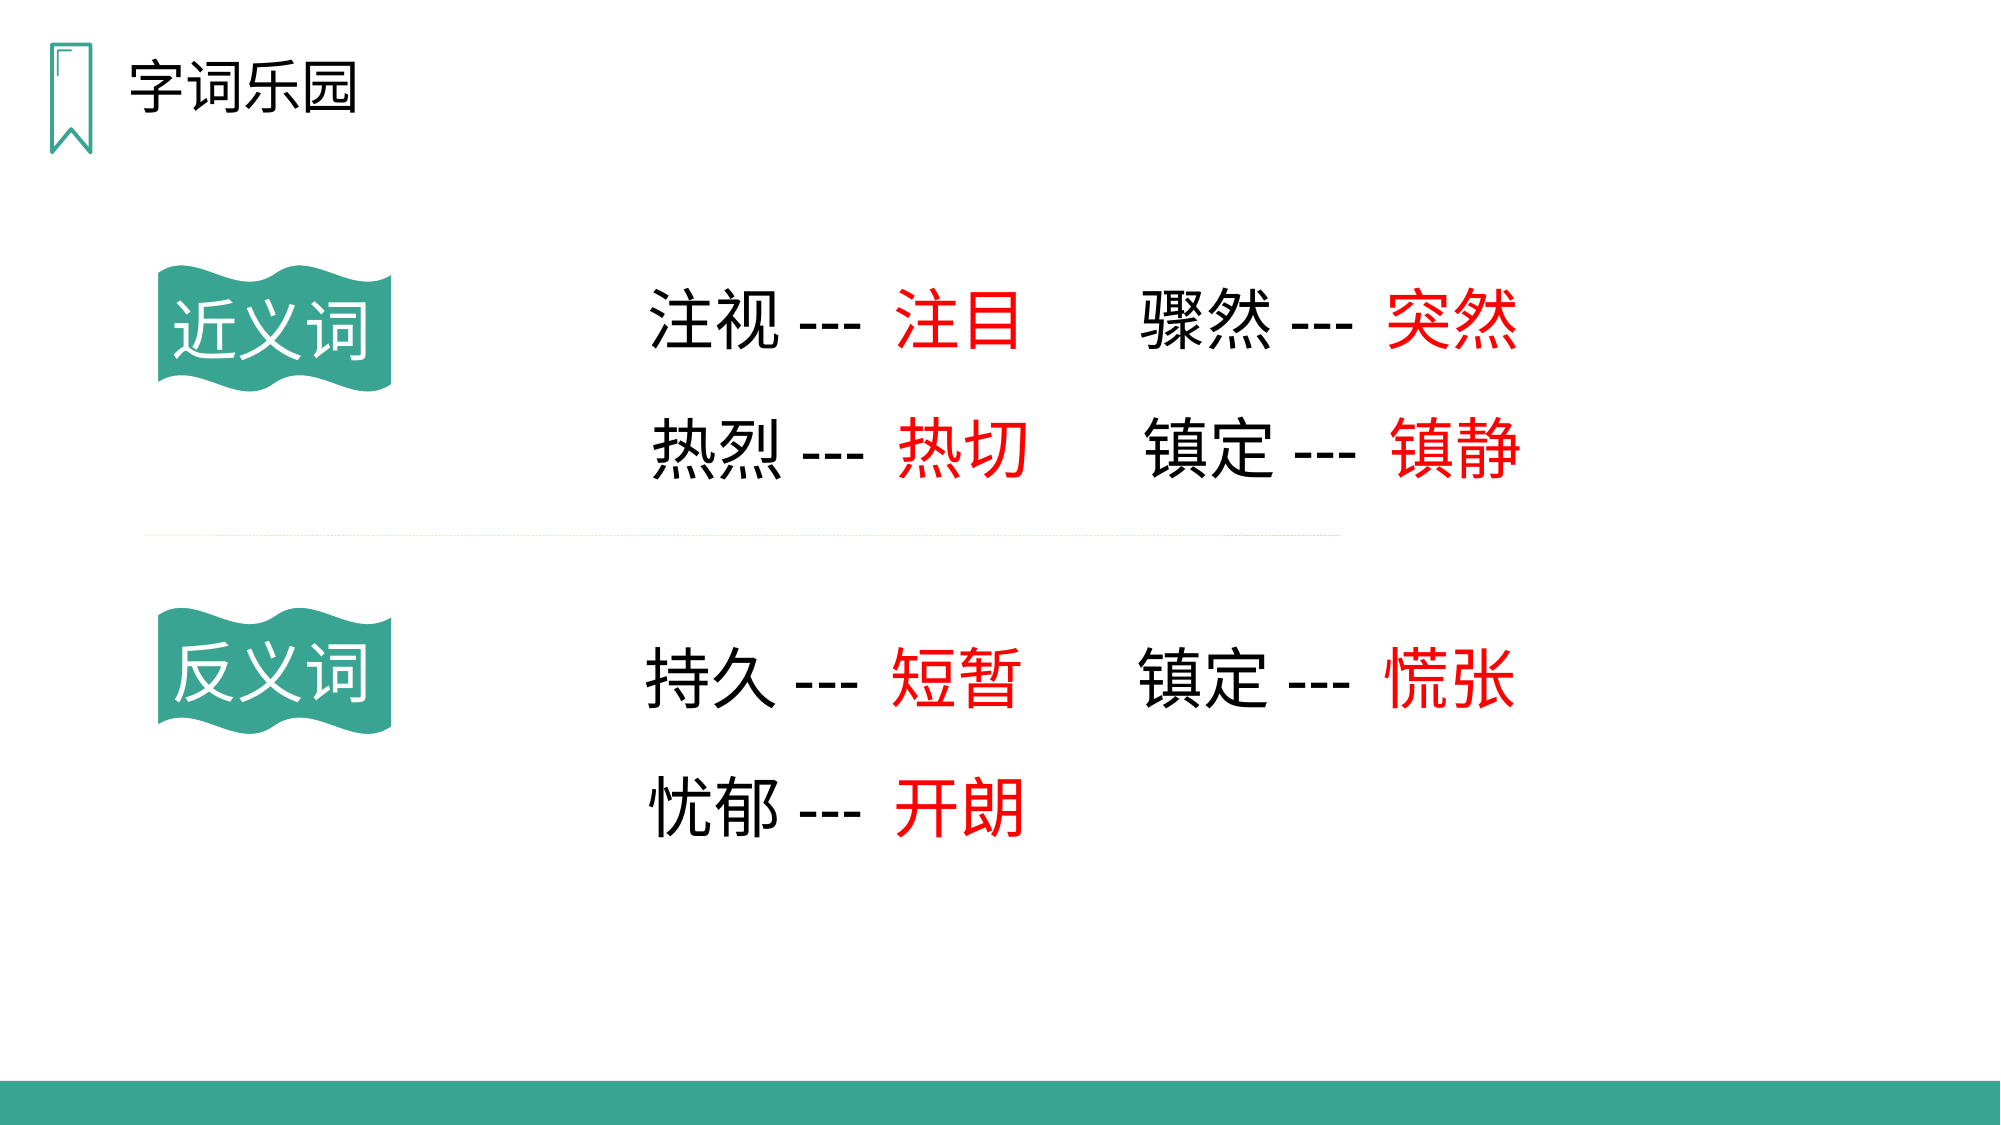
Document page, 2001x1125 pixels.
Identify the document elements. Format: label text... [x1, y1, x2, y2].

text_box [0, 1080, 2000, 1125]
text_box 反义词 [154, 604, 395, 738]
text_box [629, 629, 1556, 855]
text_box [632, 270, 1562, 497]
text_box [49, 42, 377, 155]
text_box 近义词 [154, 262, 395, 395]
